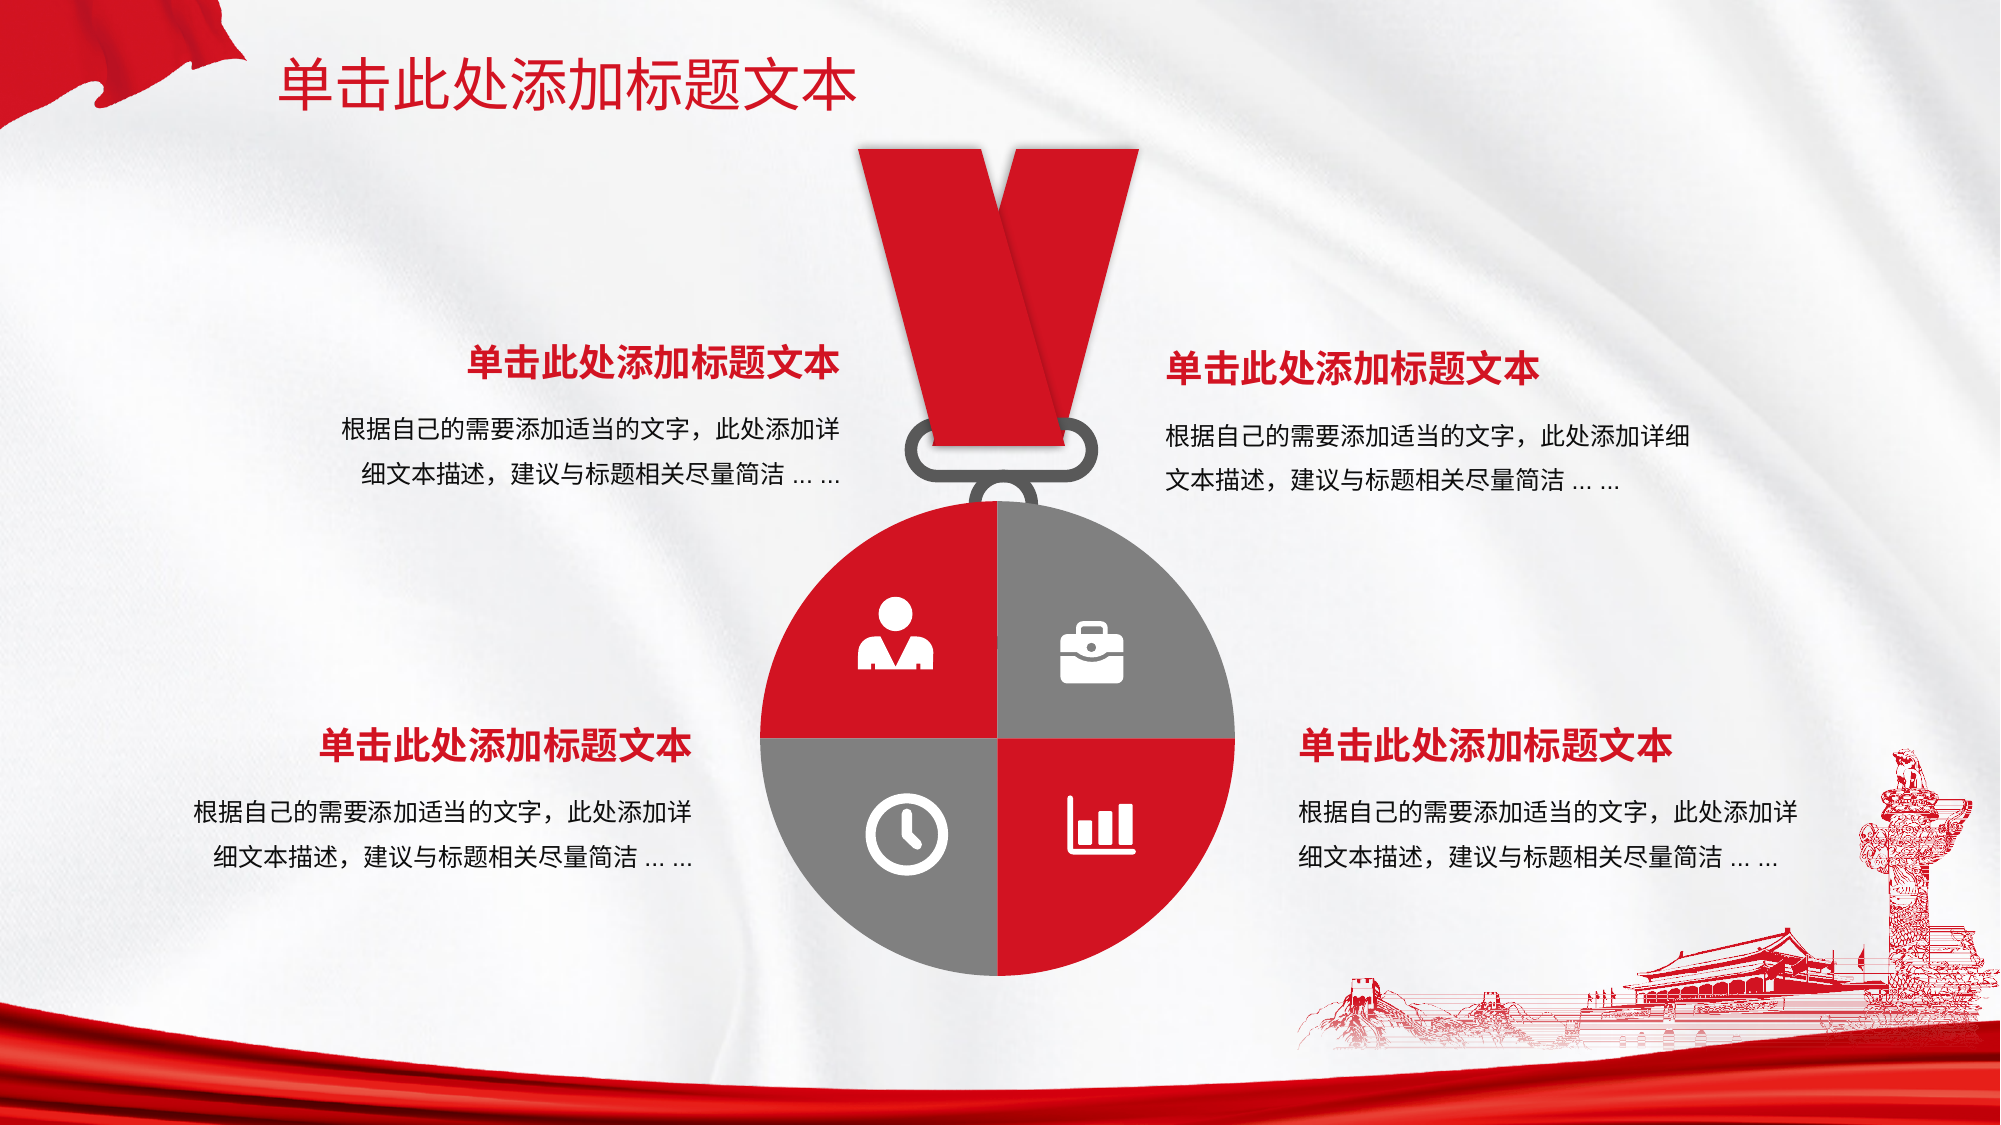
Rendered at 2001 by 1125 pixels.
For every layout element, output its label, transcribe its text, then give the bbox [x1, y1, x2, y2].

picture [1834, 974, 1863, 983]
picture [1353, 989, 1373, 1008]
picture [1581, 1020, 1819, 1024]
picture [1580, 1030, 1665, 1034]
picture [1925, 969, 1937, 973]
picture [1752, 999, 1783, 1004]
picture [1931, 988, 1941, 994]
picture [1890, 867, 1896, 886]
picture [1902, 946, 1911, 951]
picture [1865, 974, 1888, 984]
picture [1446, 1043, 1463, 1047]
picture [1637, 975, 1764, 994]
picture [1834, 959, 1858, 964]
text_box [1284, 714, 1887, 877]
picture [1353, 979, 1372, 988]
picture [1766, 980, 1774, 991]
picture [1502, 1042, 1530, 1047]
text_box 单击此处添加标题文本 [261, 40, 929, 126]
picture [1897, 761, 1921, 788]
picture [1985, 978, 1996, 982]
picture [1920, 772, 1926, 788]
picture [1704, 1030, 1826, 1035]
picture [1865, 965, 1888, 973]
picture [1991, 973, 2000, 985]
picture [1865, 959, 1888, 964]
picture [1649, 937, 1781, 974]
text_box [105, 714, 708, 877]
picture [1500, 999, 1588, 1003]
picture [1359, 1019, 1366, 1026]
picture [1896, 846, 1904, 852]
picture [1903, 954, 1922, 961]
picture [1890, 896, 1916, 906]
picture [1911, 974, 1928, 978]
picture [1808, 968, 1820, 972]
picture [1366, 1043, 1377, 1048]
picture [1898, 866, 1913, 881]
picture [1936, 801, 1963, 805]
picture [1834, 965, 1863, 973]
picture [1864, 1031, 1878, 1035]
picture [1824, 990, 1865, 994]
picture [1767, 934, 1793, 949]
picture [1674, 1030, 1699, 1034]
picture [1785, 978, 1806, 982]
picture [1676, 1004, 1694, 1008]
picture [1931, 820, 1946, 827]
picture [1613, 999, 1635, 1003]
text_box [760, 149, 1235, 976]
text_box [253, 331, 856, 493]
picture [1930, 948, 1951, 952]
picture [1939, 814, 1951, 818]
picture [1775, 940, 1805, 957]
picture [1838, 1030, 1851, 1034]
picture [0, 0, 2000, 1125]
picture [1889, 848, 1897, 857]
picture [1367, 1031, 1375, 1036]
picture [1382, 1027, 1413, 1036]
picture [1889, 965, 1901, 973]
picture [1890, 872, 1915, 895]
picture [1466, 1043, 1496, 1047]
picture [1930, 954, 1971, 958]
picture [1955, 947, 1969, 952]
picture [1974, 974, 1983, 983]
picture [1766, 961, 1777, 965]
picture [1464, 1005, 1477, 1010]
picture [1785, 994, 1864, 998]
picture [1867, 990, 1879, 994]
picture [1822, 968, 1830, 973]
picture [1893, 954, 1903, 958]
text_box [1151, 337, 1754, 500]
picture [1897, 752, 1913, 758]
picture [1902, 990, 1913, 994]
picture [1918, 941, 1928, 945]
picture [1485, 999, 1496, 1003]
picture [1891, 814, 1902, 825]
picture [1519, 1004, 1587, 1008]
picture [1696, 960, 1763, 974]
picture [1345, 1017, 1352, 1026]
picture [1383, 999, 1483, 1010]
picture [1904, 813, 1914, 818]
picture [1335, 1002, 1350, 1021]
picture [1852, 1029, 1866, 1034]
picture [1503, 1035, 1518, 1041]
picture [1902, 832, 1913, 837]
picture [1930, 941, 1960, 945]
picture [1962, 974, 1970, 982]
picture [1969, 976, 1978, 982]
